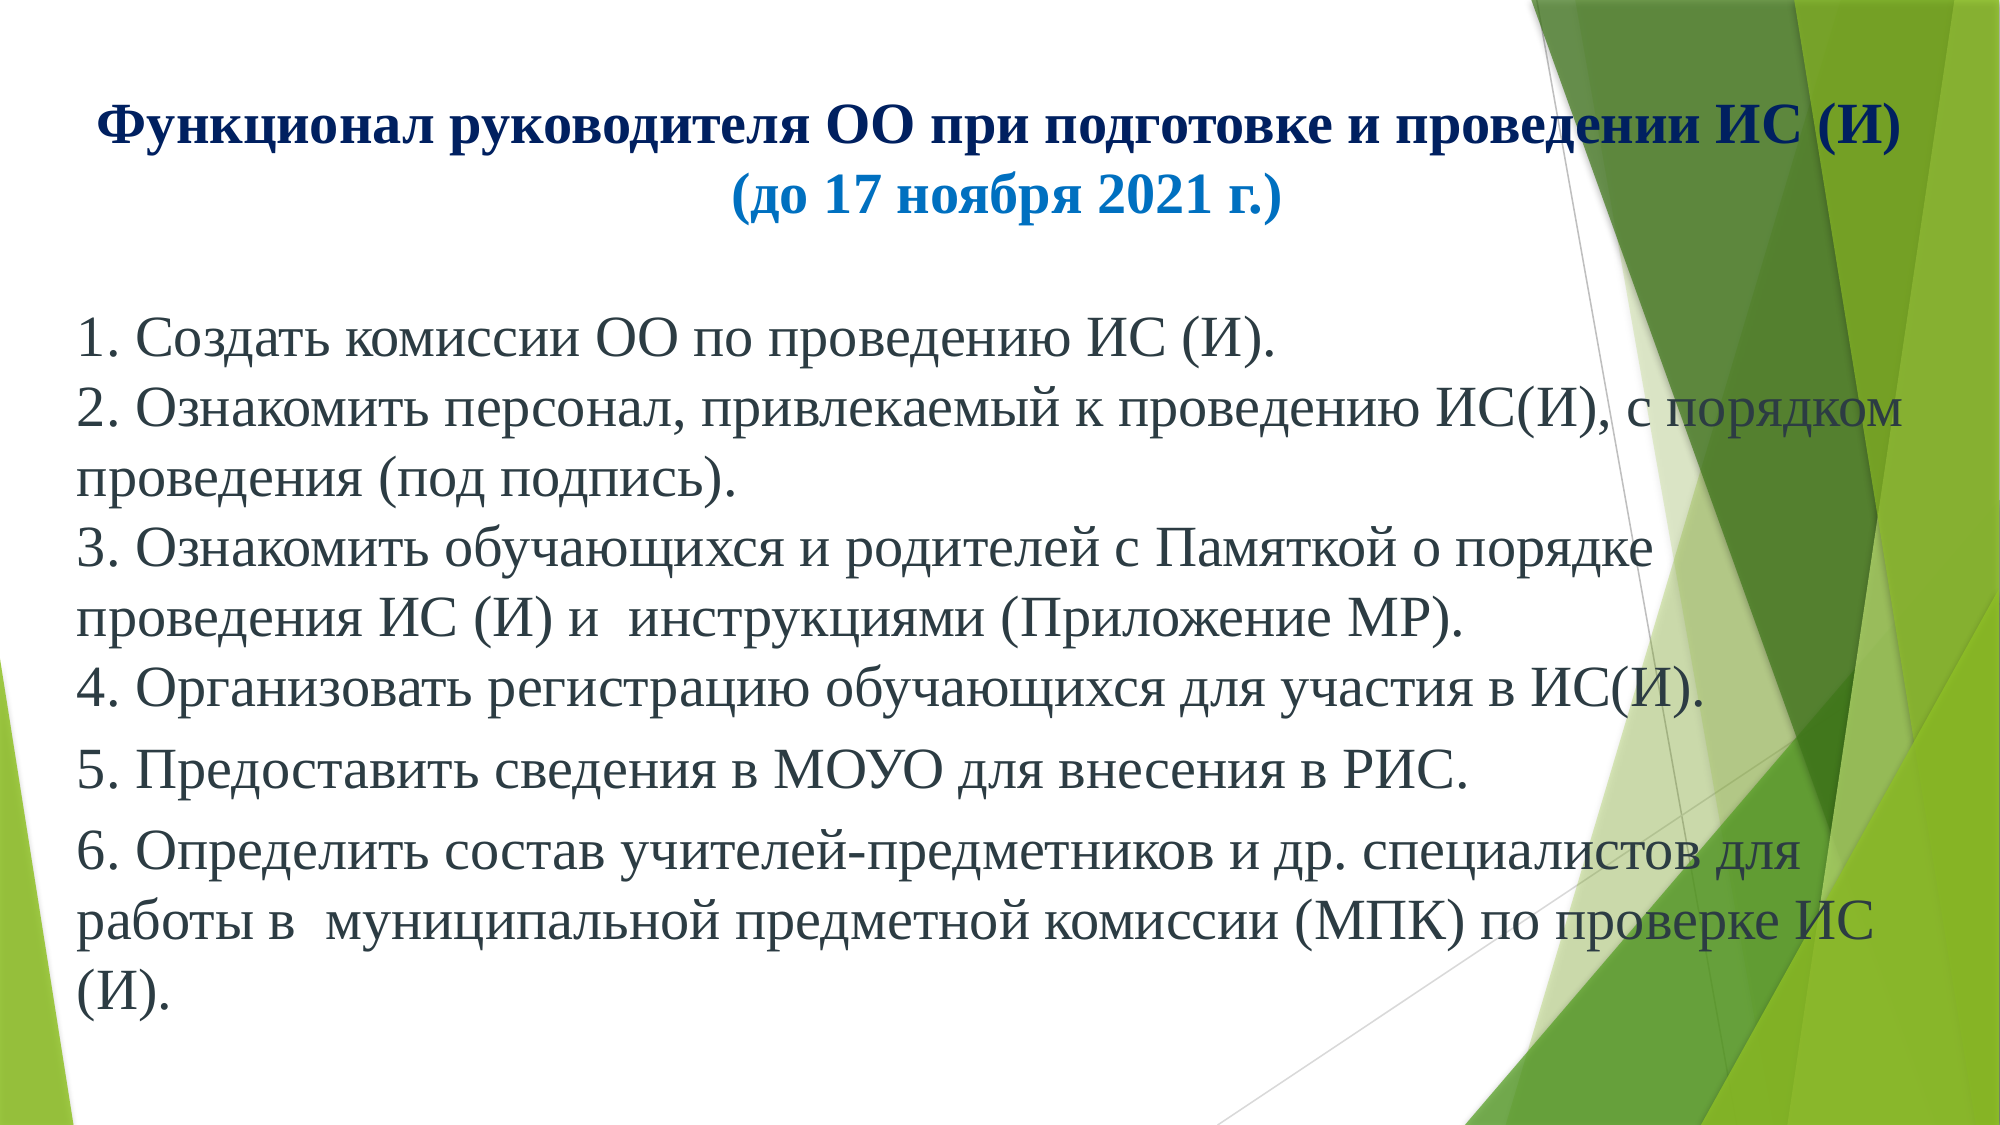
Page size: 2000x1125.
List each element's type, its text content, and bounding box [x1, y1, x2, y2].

text_box 1. Создать комиссии ОО по проведению ИС (И). 2. Ознакомить персонал, привлекаемый к проведению ИС(И), с порядком проведения (под подпись). 3. Ознакомить обучающихся и родителей с Памяткой о порядке проведения ИС (И) и инструкциями (Приложение МР). 4. Организовать регистрацию обучающихся для участия в ИС(И). 5. Предоставить сведения в МОУО для внесения в РИС. 6. Определить состав учителей-предметников и др. специалистов для работы в муниципальной предметной комиссии (МПК) по проверке ИС (И). [62, 290, 1933, 1071]
title Функционал руководителя ОО при подготовке и проведении ИС (И) (до 17 ноября 2021 г.) [31, 78, 1969, 244]
